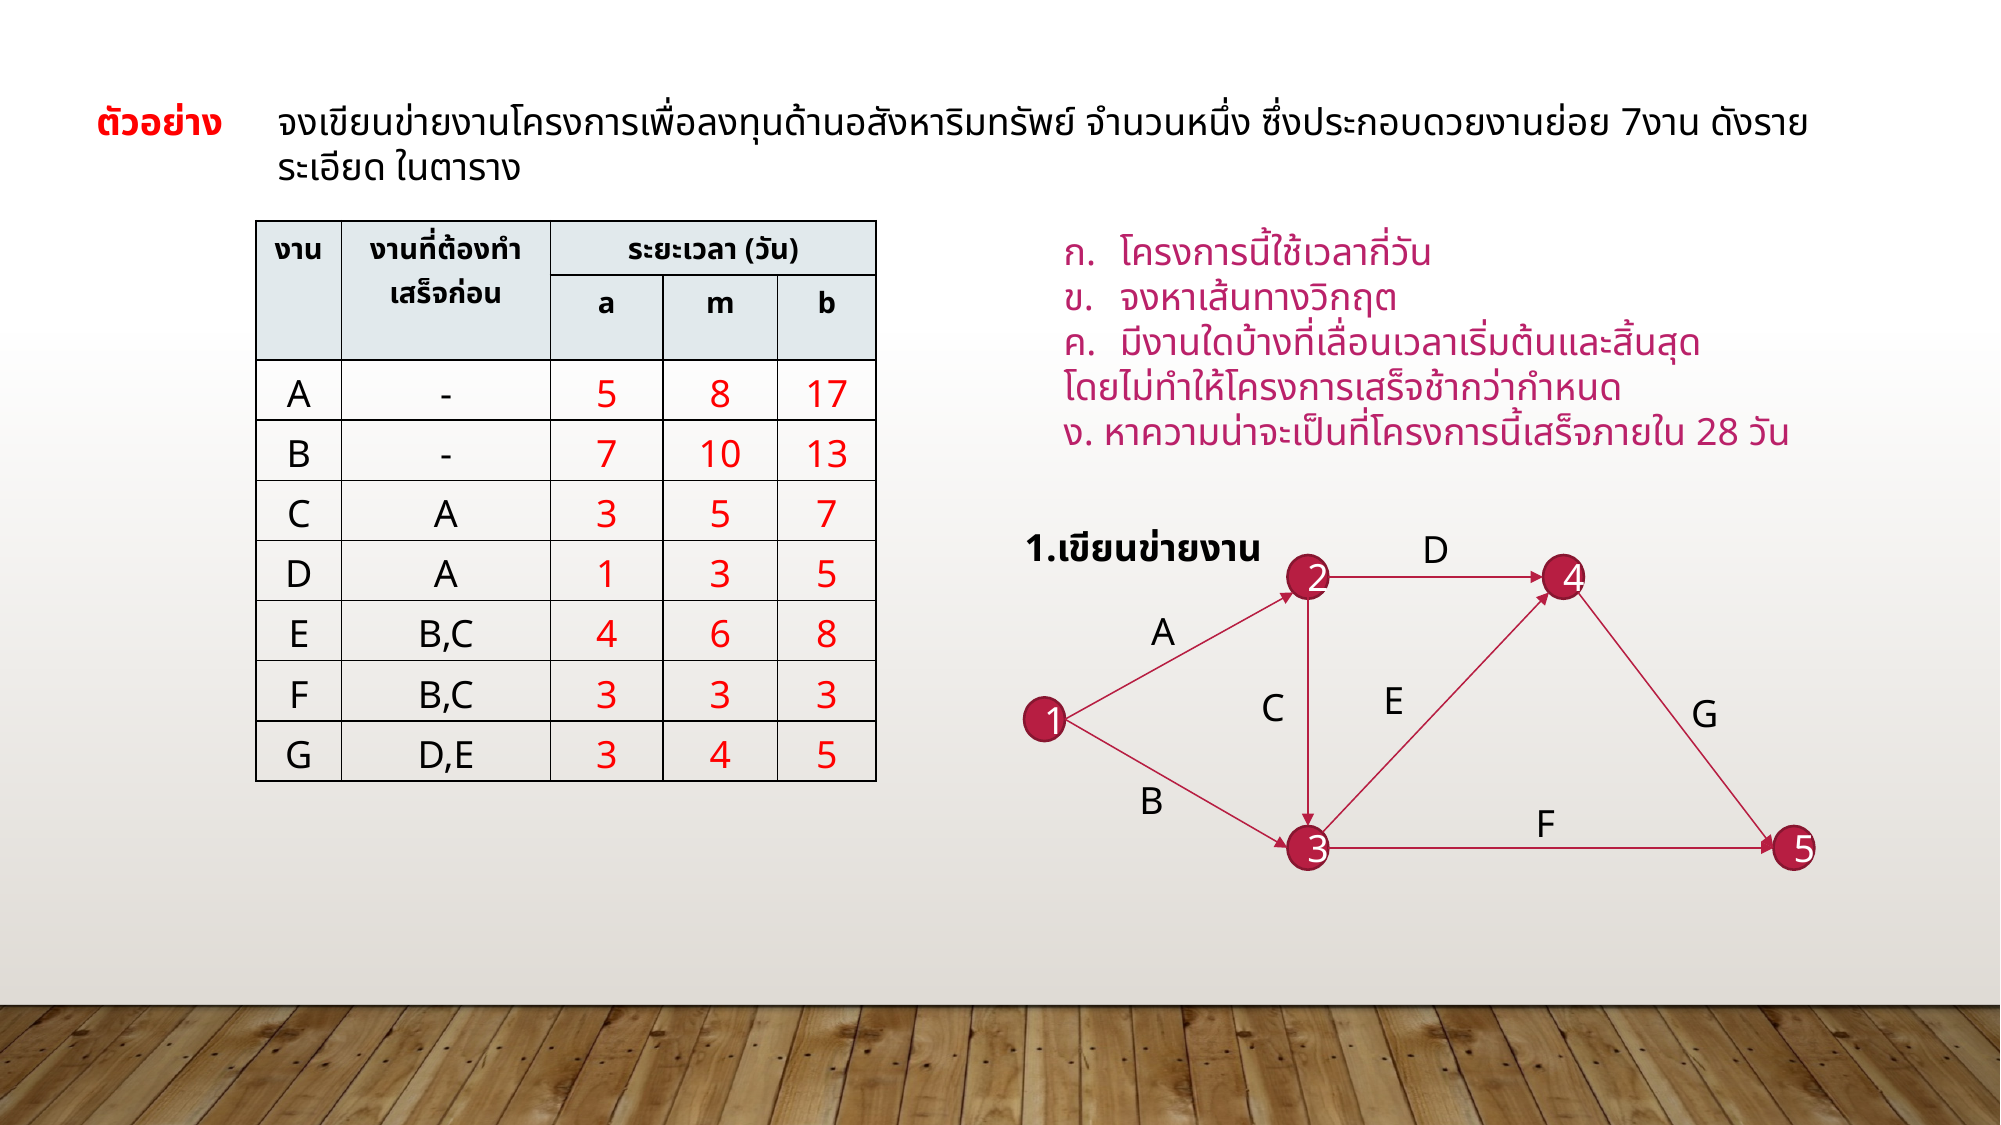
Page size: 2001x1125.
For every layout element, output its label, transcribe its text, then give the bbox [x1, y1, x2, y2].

table_cell 5 [551, 361, 662, 419]
table_header ระยะเวลา (วัน) [551, 222, 875, 274]
table_header งานที่ต้องทำเสร็จก่อน [342, 222, 550, 359]
table_cell 5 [778, 722, 875, 780]
table_cell - [342, 421, 550, 480]
table_cell 13 [778, 421, 875, 480]
picture [0, 1005, 2000, 1125]
table_cell C [257, 481, 341, 540]
text_box ตัวอย่าง [81, 90, 239, 151]
table_cell m [664, 276, 777, 359]
table_cell 4 [551, 601, 662, 660]
table_cell 7 [551, 421, 662, 480]
table_cell 10 [664, 421, 777, 480]
table_cell 3 [664, 661, 777, 720]
table_cell 3 [664, 541, 777, 600]
table_cell 6 [664, 601, 777, 660]
text_box จงเขียนข่ายงานโครงการเพื่อลงทุนด้านอสังหาริมทรัพย์ จำนวนหนึ่ง ซึ่งประกอบดวยงานย่อย 7งาน ดังราย ระเอียด ในตาราง [262, 90, 1825, 196]
text_box 1.เขียนข่ายงาน [1009, 517, 1277, 577]
table_cell - [342, 361, 550, 419]
table_cell A [257, 361, 341, 419]
table_cell 3 [551, 661, 662, 720]
table_cell B [257, 421, 341, 480]
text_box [1023, 518, 1815, 870]
table_cell a [551, 276, 662, 359]
table_cell D,E [342, 722, 550, 780]
table_cell 8 [778, 601, 875, 660]
table_cell 7 [778, 481, 875, 540]
table_cell B,C [342, 661, 550, 720]
table_cell A [342, 541, 550, 600]
text_box โครงการนี้ใช้เวลากี่วัน จงหาเส้นทางวิกฤต มีงานใดบ้างที่เลื่อนเวลาเริ่มต้นและสิ้นสุด โดยไม่ทำให้โครงการเสร็จช้ากว่ากำหนด ง. หาความน่าจะเป็นที่โครงการนี้เสร็จภายใน 28 วัน [1048, 220, 1806, 461]
table_cell E [257, 601, 341, 660]
table_cell D [257, 541, 341, 600]
table_cell B,C [342, 601, 550, 660]
table_cell 8 [664, 361, 777, 419]
table_cell 4 [664, 722, 777, 780]
table_cell b [778, 276, 875, 359]
table_cell 3 [551, 481, 662, 540]
table_cell 1 [551, 541, 662, 600]
table_cell 3 [778, 661, 875, 720]
table_cell A [342, 481, 550, 540]
table_cell 17 [778, 361, 875, 419]
table_cell 5 [778, 541, 875, 600]
table_cell 3 [551, 722, 662, 780]
table_cell 5 [664, 481, 777, 540]
table_cell G [257, 722, 341, 780]
table_cell F [257, 661, 341, 720]
table_header งาน [257, 222, 341, 359]
